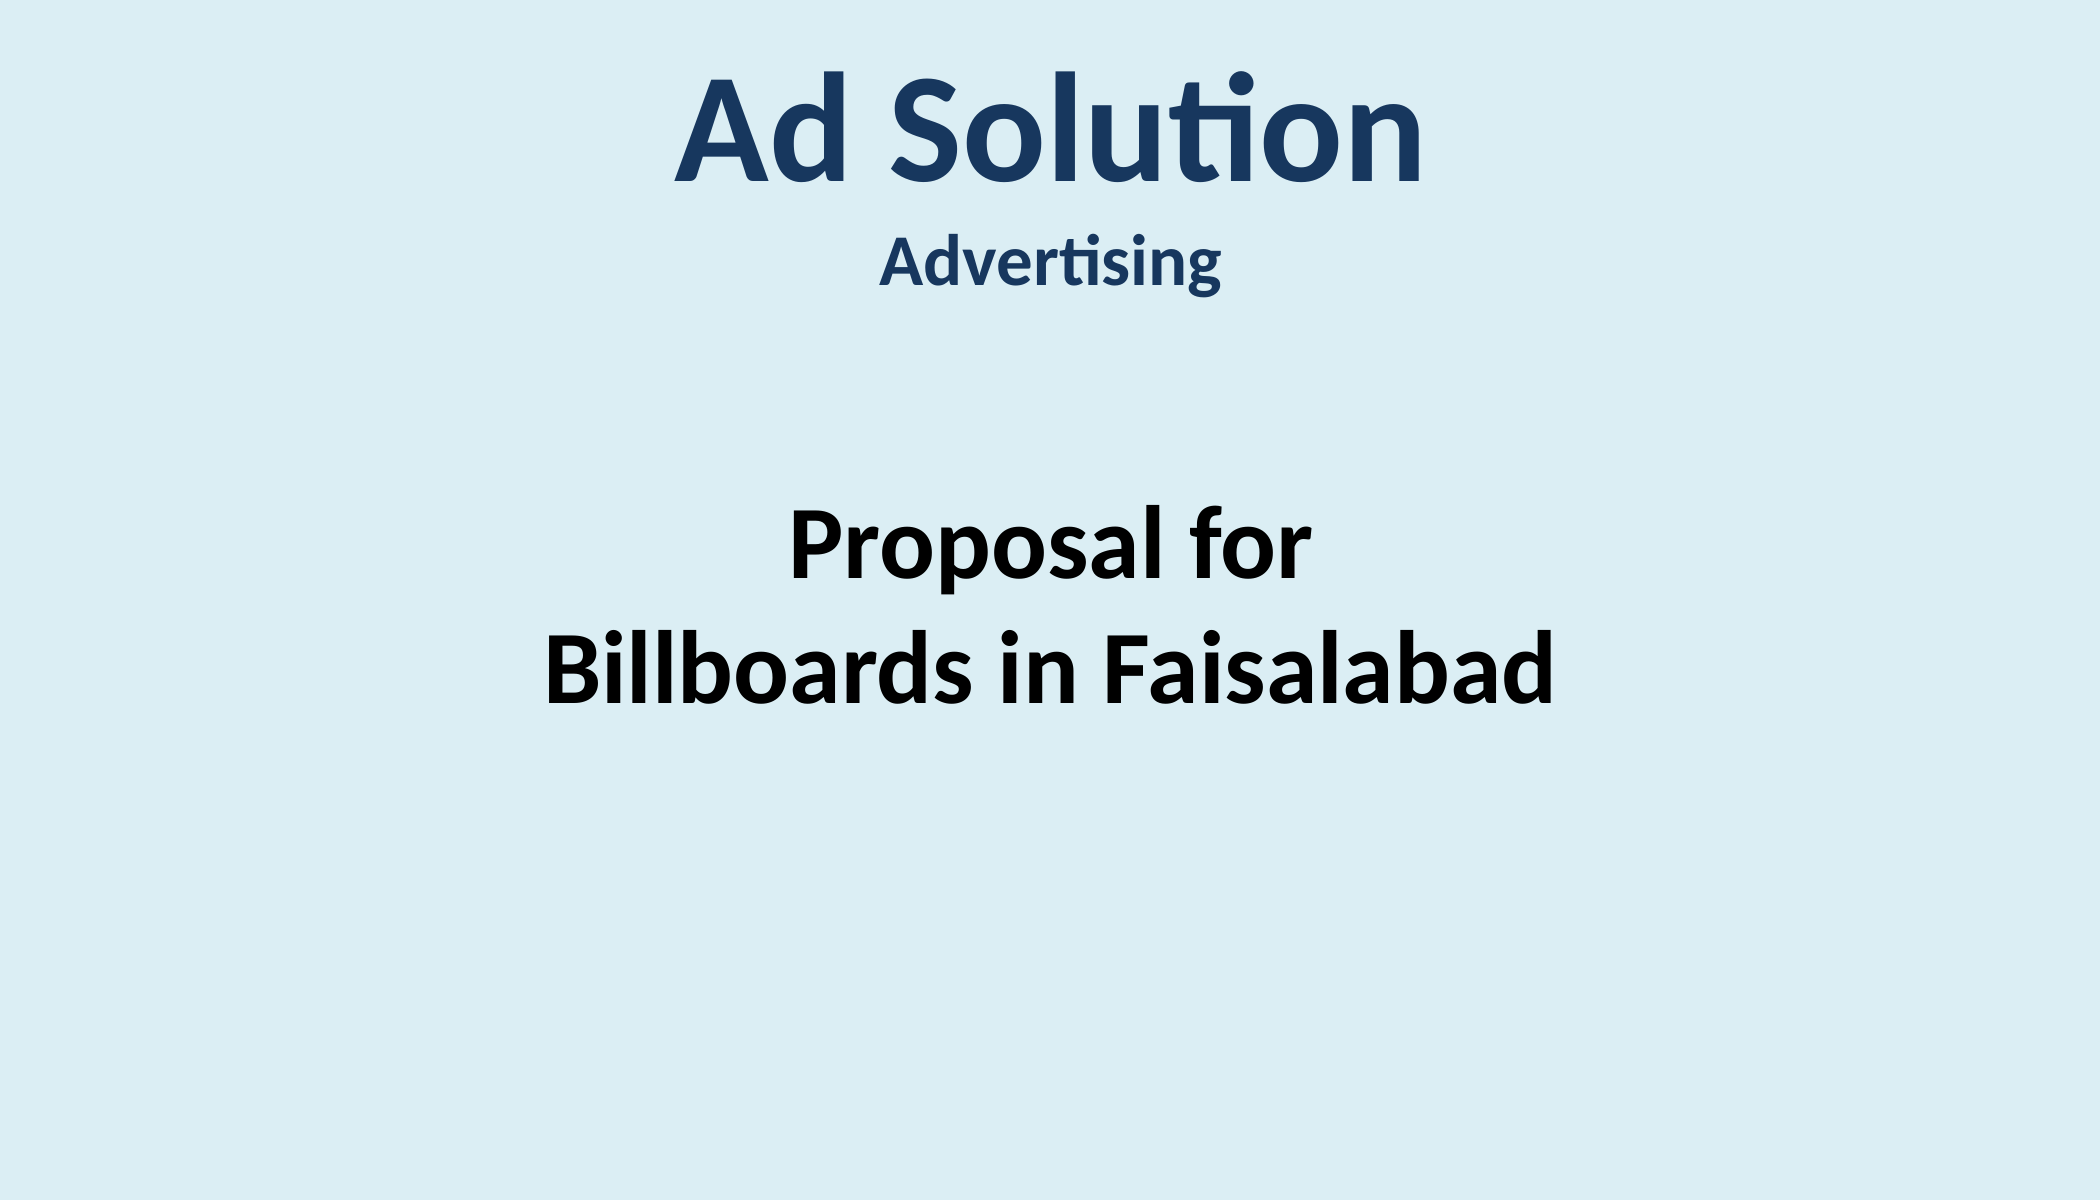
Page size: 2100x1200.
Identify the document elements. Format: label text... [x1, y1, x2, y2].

text_box Ad Solution Advertising [324, 15, 1778, 310]
text_box Proposal for Billboards in Faisalabad [149, 464, 1953, 734]
